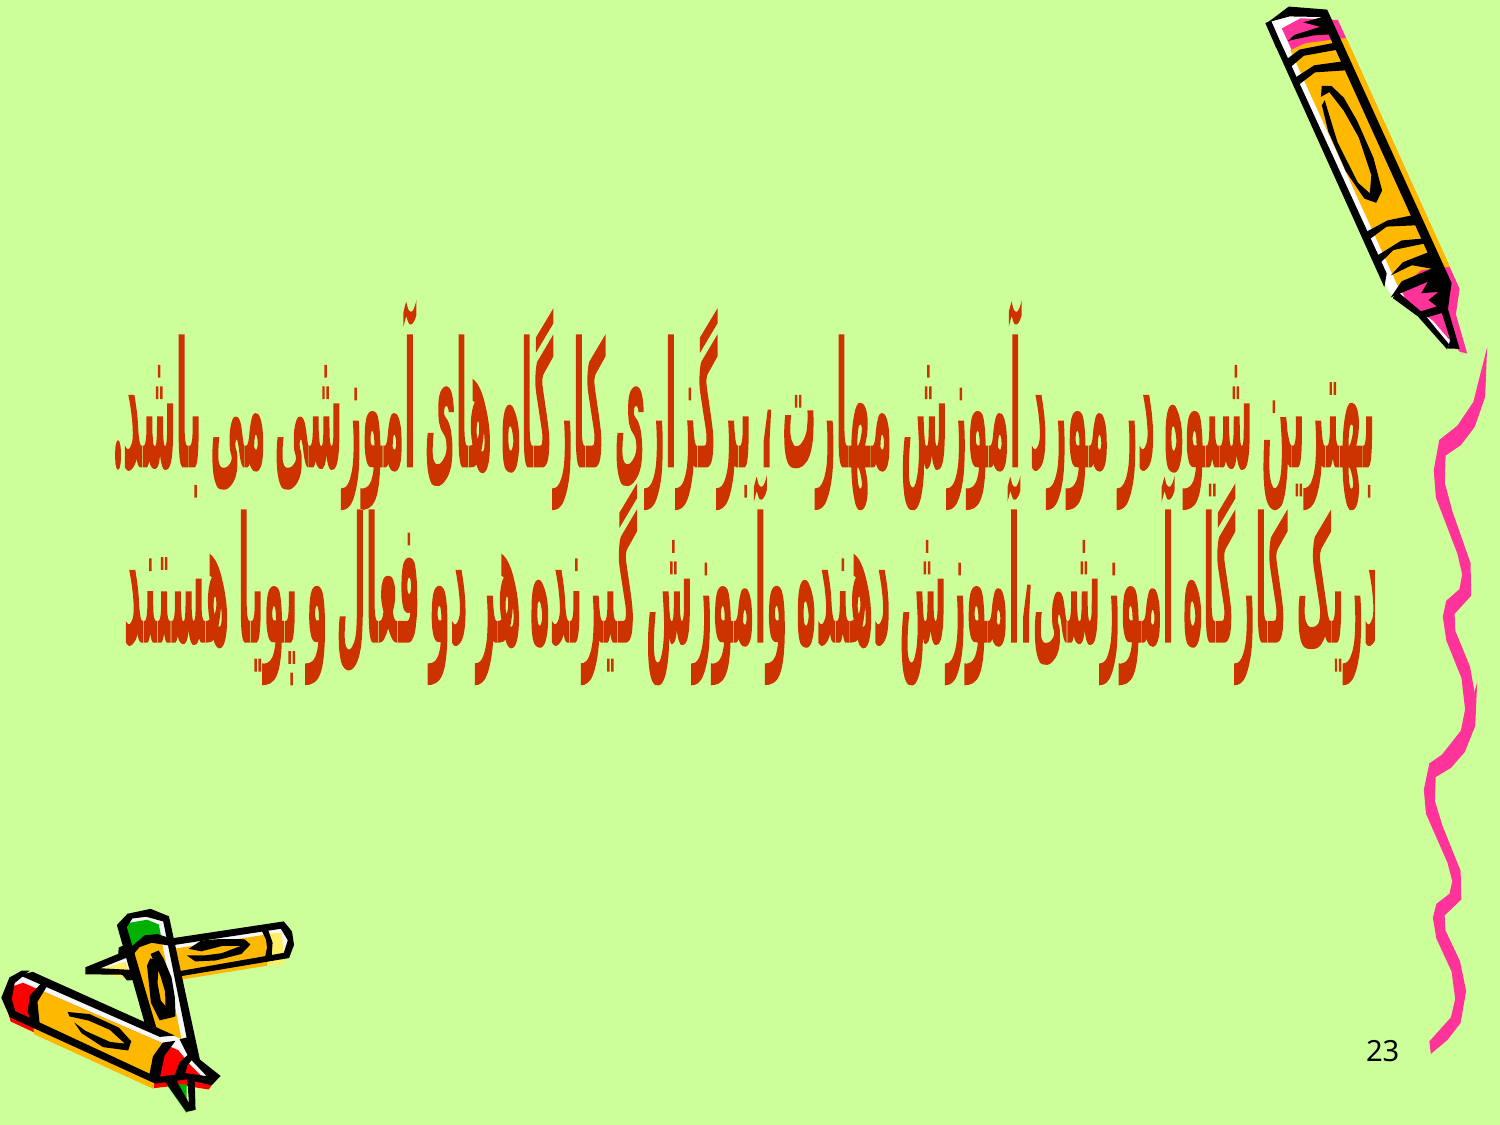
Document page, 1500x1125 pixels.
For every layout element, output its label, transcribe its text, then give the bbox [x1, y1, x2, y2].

slide_number 23 [1102, 1025, 1415, 1100]
